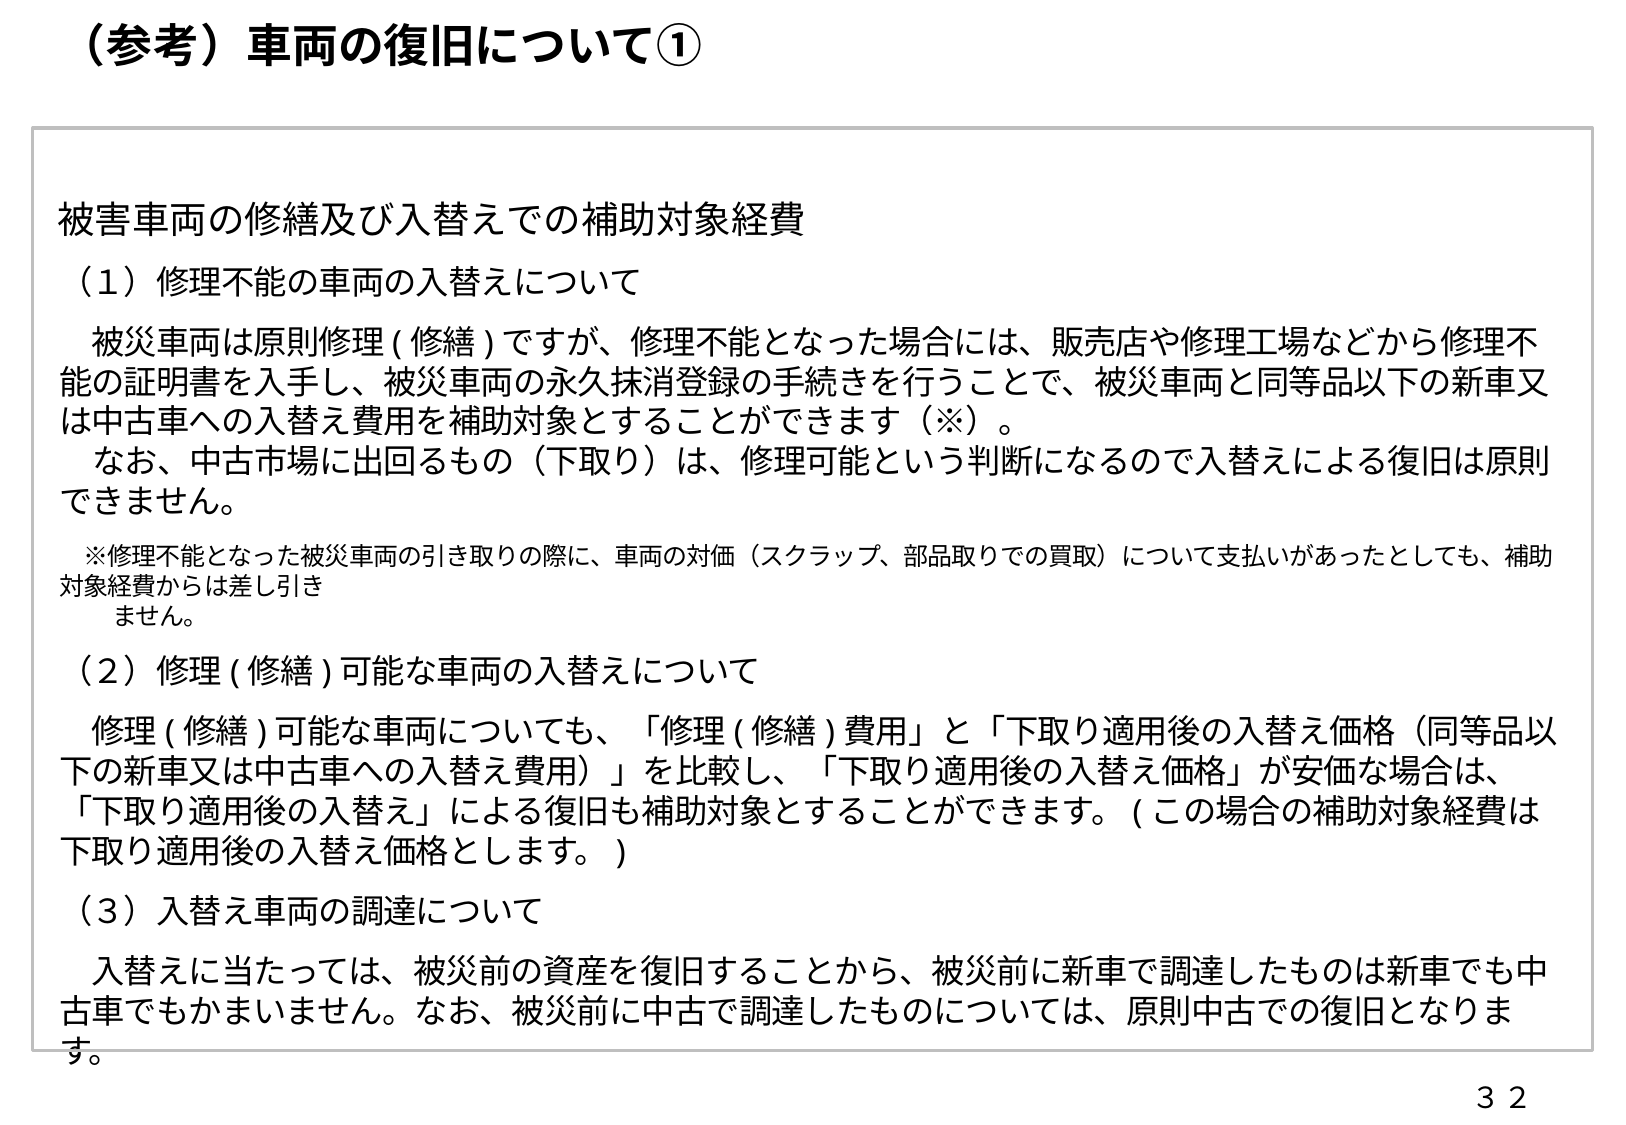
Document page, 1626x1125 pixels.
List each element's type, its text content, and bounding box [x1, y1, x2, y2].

text_box （参考）車両の復旧について① [57, 14, 813, 72]
slide_number ３２ [1465, 1079, 1621, 1108]
text_box [32, 128, 1593, 1051]
text_box 被害車両の修繕及び入替えでの補助対象経費 （１）修理不能の車両の入替えについて 被災車両は原則修理(修繕)ですが、修理不能となった場合には、販売店や修理工場などから修理不能の証明書を入手し、被災車両の永久抹消登録の手続きを行うことで、被災車両と同等品以下の新車又は中古車への入替え費用を補助対象とすることができます（※）。 なお、中古市場に出回るもの（下取り）は、修理可能という判断になるので入替えによる復旧は原則できません。 ※修理不能となった被災車両の引き取りの際に、車両の対価（スクラップ、部品取りでの買取）について支払いがあったとしても、補助対象経費からは差し引き ません。 （２）修理(修繕)可能な車両の入替えについて 修理(修繕)可能な車両についても、「修理(修繕)費用」と「下取り適用後の入替え価格（同等品以下の新車又は中古車への入替え費用）」を比較し、「下取り適用後の入替え価格」が安価な場合は、「下取り適用後の入替え」による復旧も補助対象とすることができます。(この場合の補助対象経費は下取り適用後の入替え価格とします。) （３）入替え車両の調達について 入替えに当たっては、被災前の資産を復旧することから、被災前に新車で調達したものは新車でも中古車でもかまいません。なお、被災前に中古で調達したものについては、原則中古での復旧となります。 [57, 1051, 1568, 1070]
